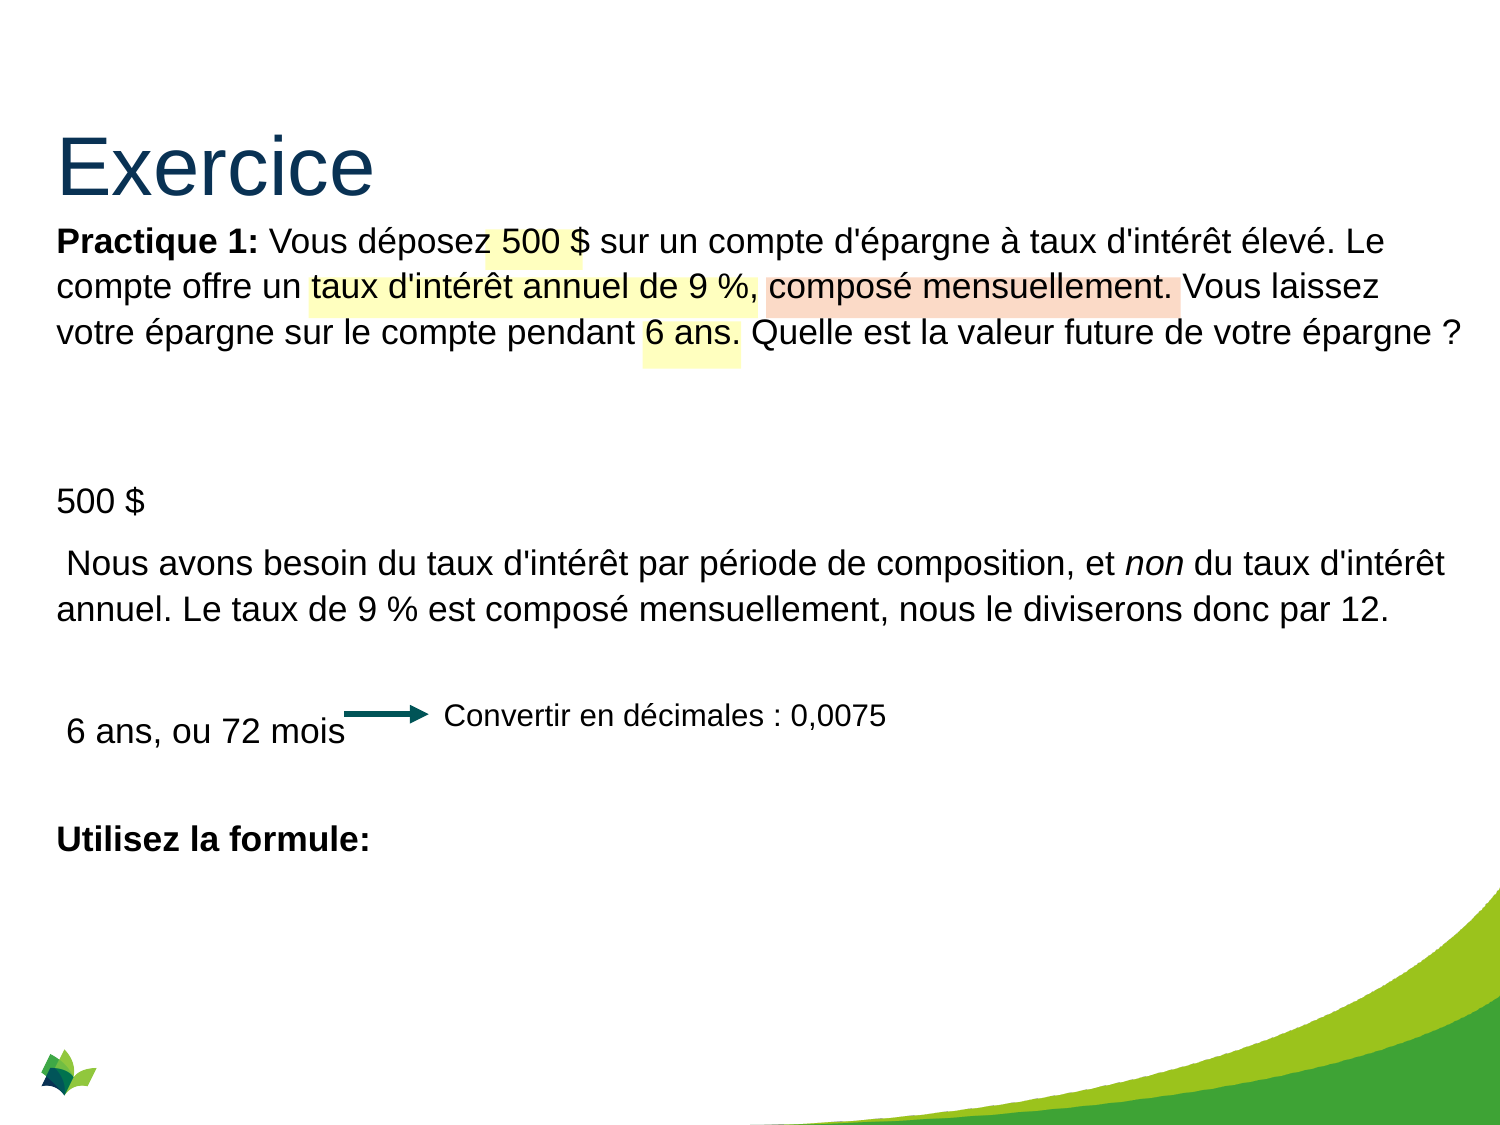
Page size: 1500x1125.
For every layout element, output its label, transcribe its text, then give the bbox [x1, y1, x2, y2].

text_box [764, 275, 1183, 320]
text_box [640, 319, 743, 371]
picture [571, 327, 580, 342]
title Exercice [41, 59, 1459, 278]
picture [756, 322, 773, 342]
text_box [483, 227, 585, 272]
picture [760, 299, 764, 320]
text_box Convertir en décimales : 0,0075 [428, 687, 1002, 740]
text_box [307, 275, 760, 320]
picture [1169, 327, 1178, 342]
picture [0, 299, 1500, 1125]
